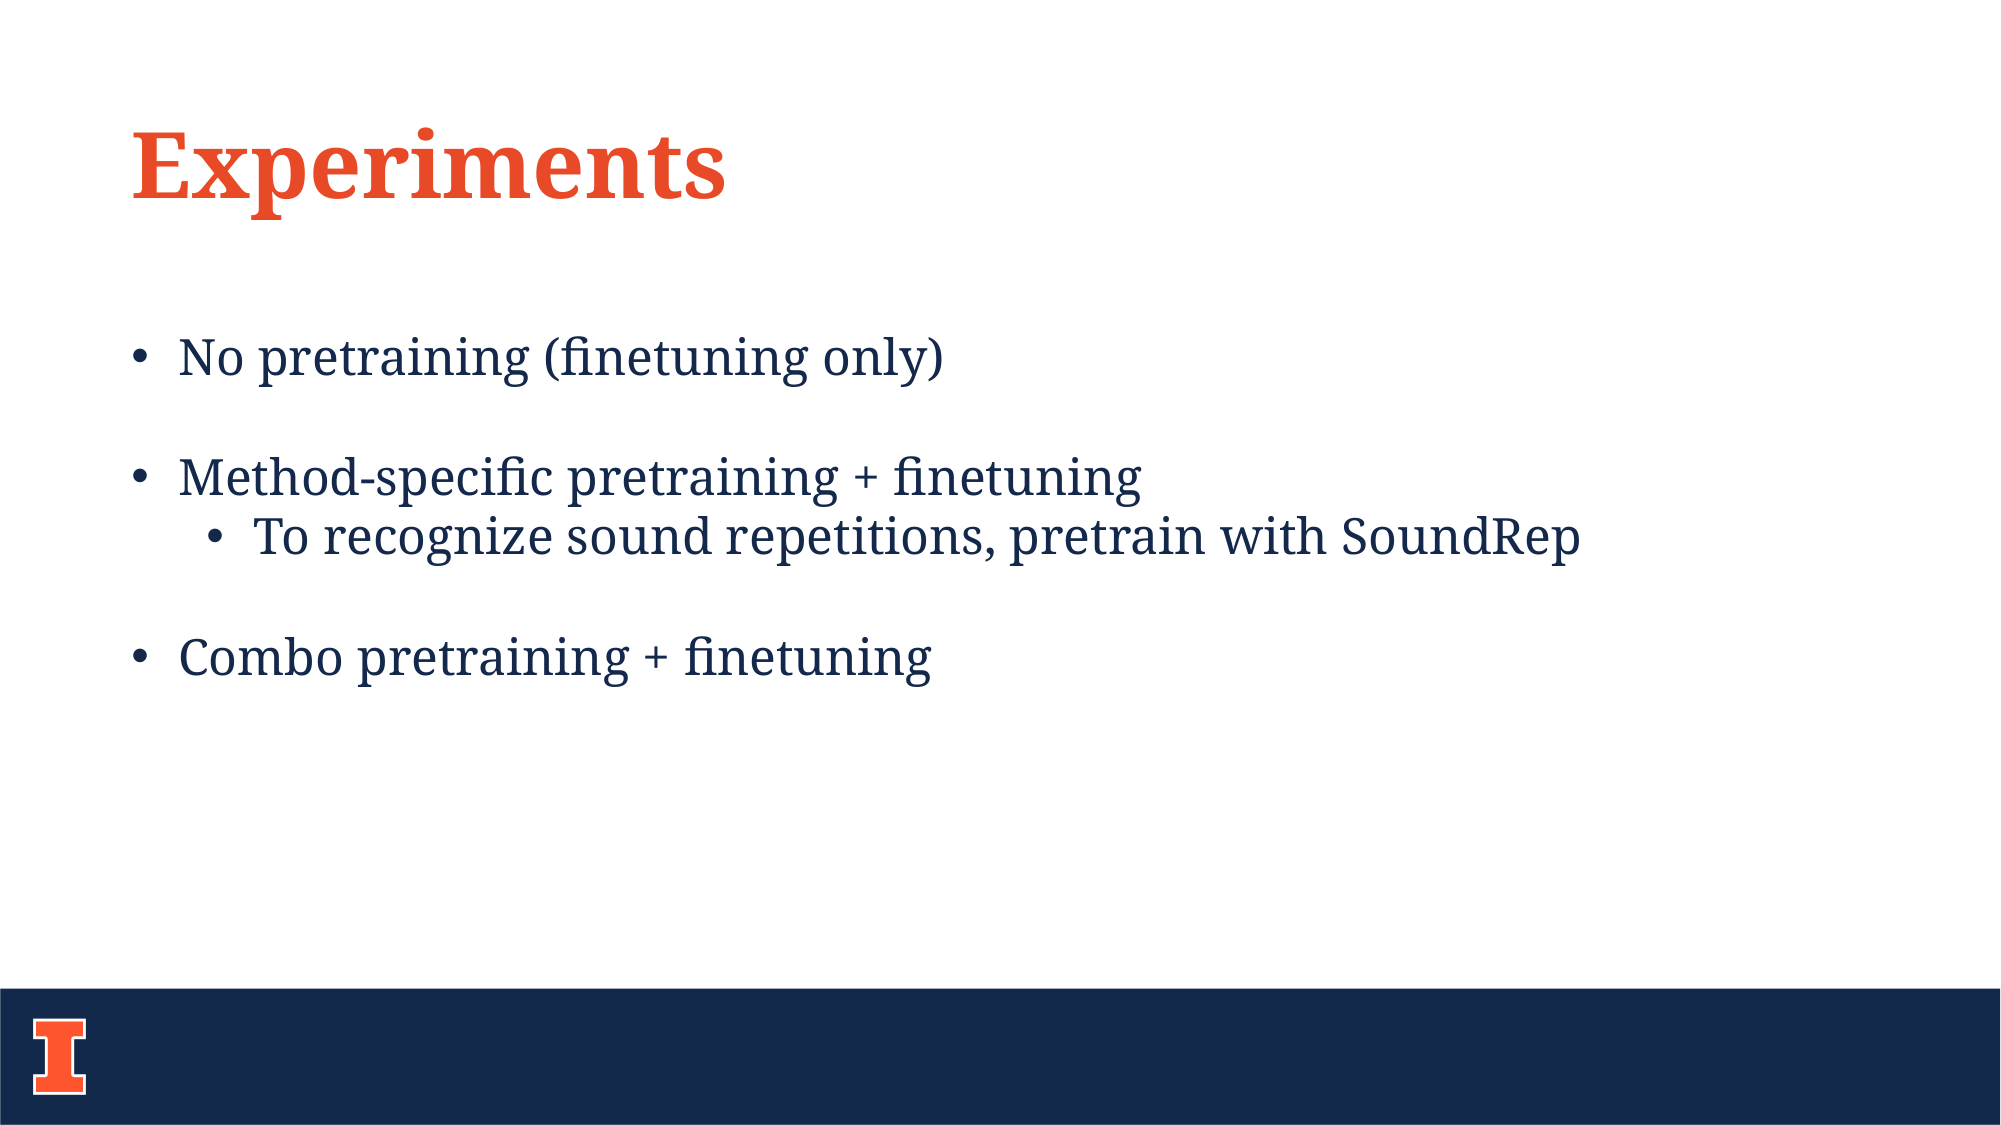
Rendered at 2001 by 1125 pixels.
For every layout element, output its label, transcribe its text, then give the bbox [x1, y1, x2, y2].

title Experiments [116, 59, 2000, 278]
picture [0, 0, 2001, 1125]
text_box No pretraining (finetuning only) Method-specific pretraining + finetuning To recognize sound repetitions, pretrain with SoundRep Combo pretraining + finetuning [116, 317, 1733, 863]
